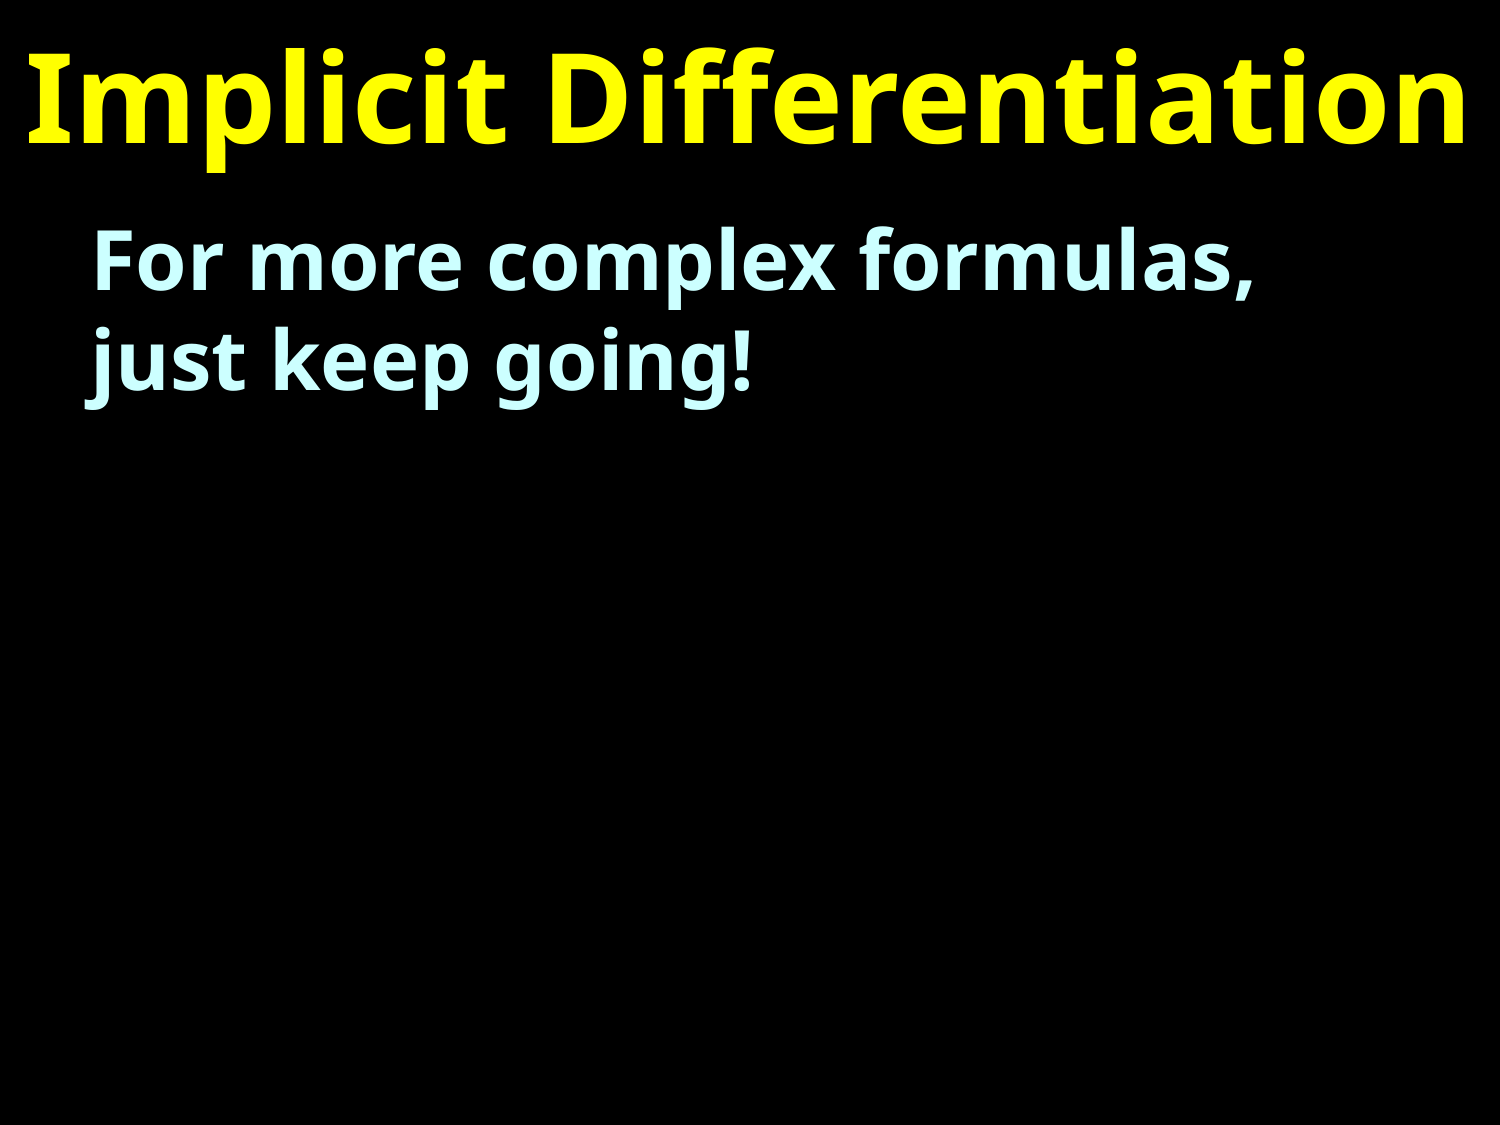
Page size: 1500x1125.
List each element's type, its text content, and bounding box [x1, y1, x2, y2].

list For more complex formulas, just keep going! [75, 200, 1425, 1125]
title Implicit Differentiation [0, 0, 1500, 188]
